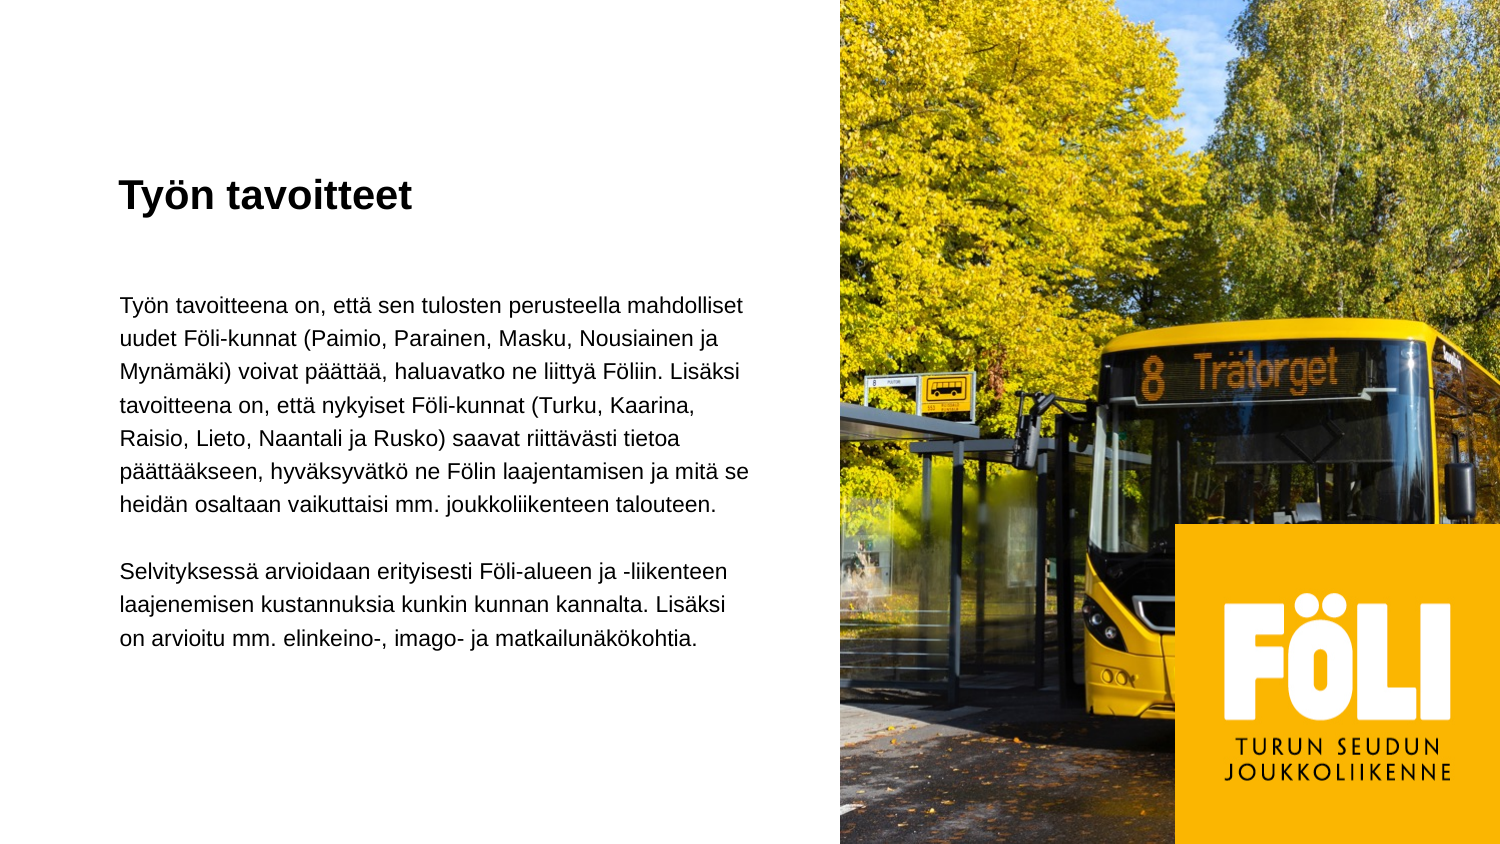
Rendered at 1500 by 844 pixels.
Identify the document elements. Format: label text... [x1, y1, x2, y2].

picture [840, 0, 1500, 844]
title Työn tavoitteet [103, 166, 765, 235]
list Työn tavoitteena on, että sen tulosten perusteella mahdolliset uudet Föli-kunnat (Paimio, Parainen, Masku, Nousiainen ja Mynämäki) voivat päättää, haluavatko ne liittyä Föliin. Lisäksi tavoitteena on, että nykyiset Föli-kunnat (Turku, Kaarina, Raisio, Lieto, Naantali ja Rusko) saavat riittävästi tietoa päättääkseen, hyväksyvätkö ne Fölin laajentamisen ja mitä se heidän osaltaan vaikuttaisi mm. joukkoliikenteen talouteen. Selvityksessä arvioidaan erityisesti Föli-alueen ja -liikenteen laajenemisen kustannuksia kunkin kunnan kannalta. Lisäksi on arvioitu mm. elinkeino-, imago- ja matkailunäkökohtia. [103, 276, 765, 741]
